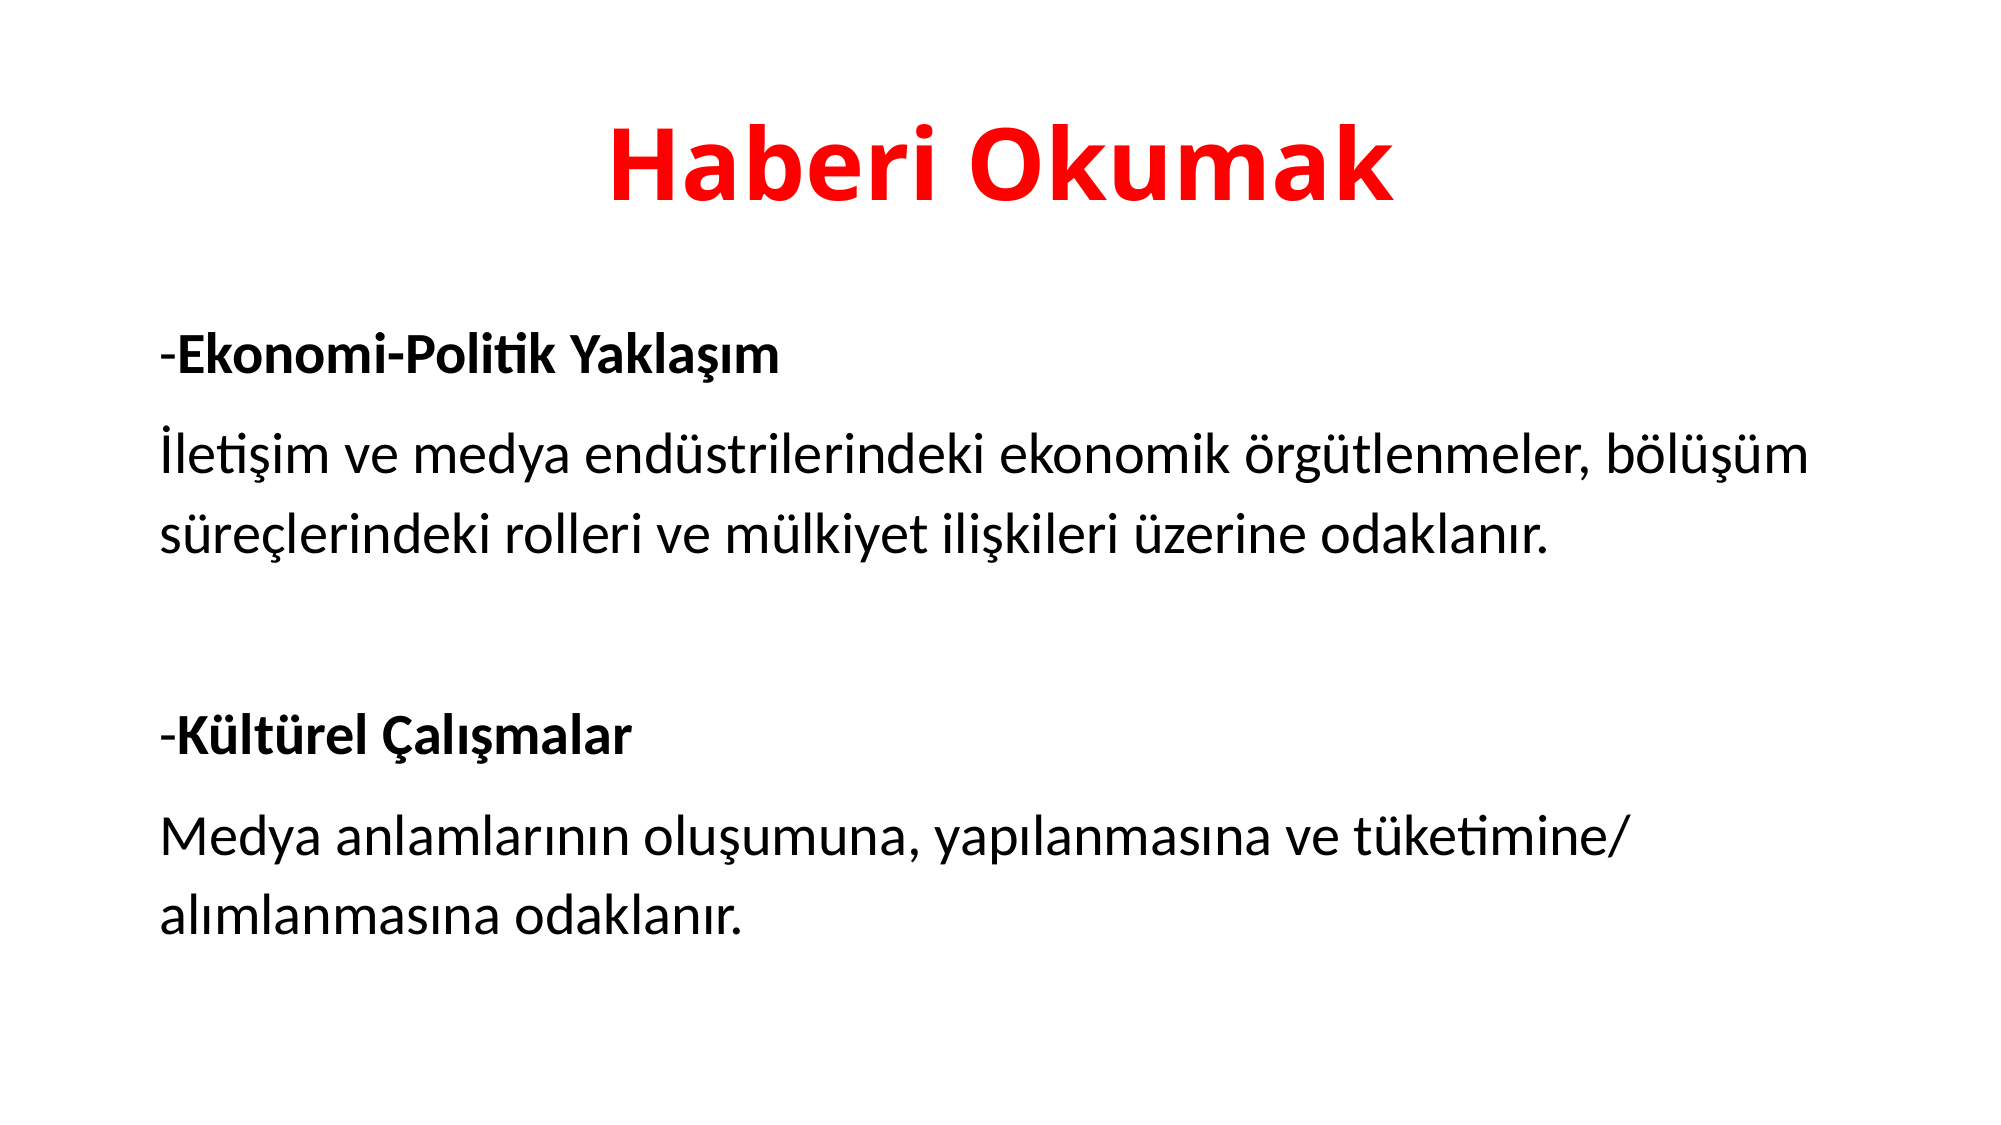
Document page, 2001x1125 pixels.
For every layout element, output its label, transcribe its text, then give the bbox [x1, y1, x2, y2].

text_box -Ekonomi-Politik Yaklaşım İletişim ve medya endüstrilerindeki ekonomik örgütlenmeler, bölüşüm süreçlerindeki rolleri ve mülkiyet ilişkileri üzerine odaklanır. -Kültürel Çalışmalar Medya anlamlarının oluşumuna, yapılanmasına ve tüketimine/ alımlanmasına odaklanır. [144, 298, 1930, 1087]
title Haberi Okumak [137, 59, 1863, 278]
